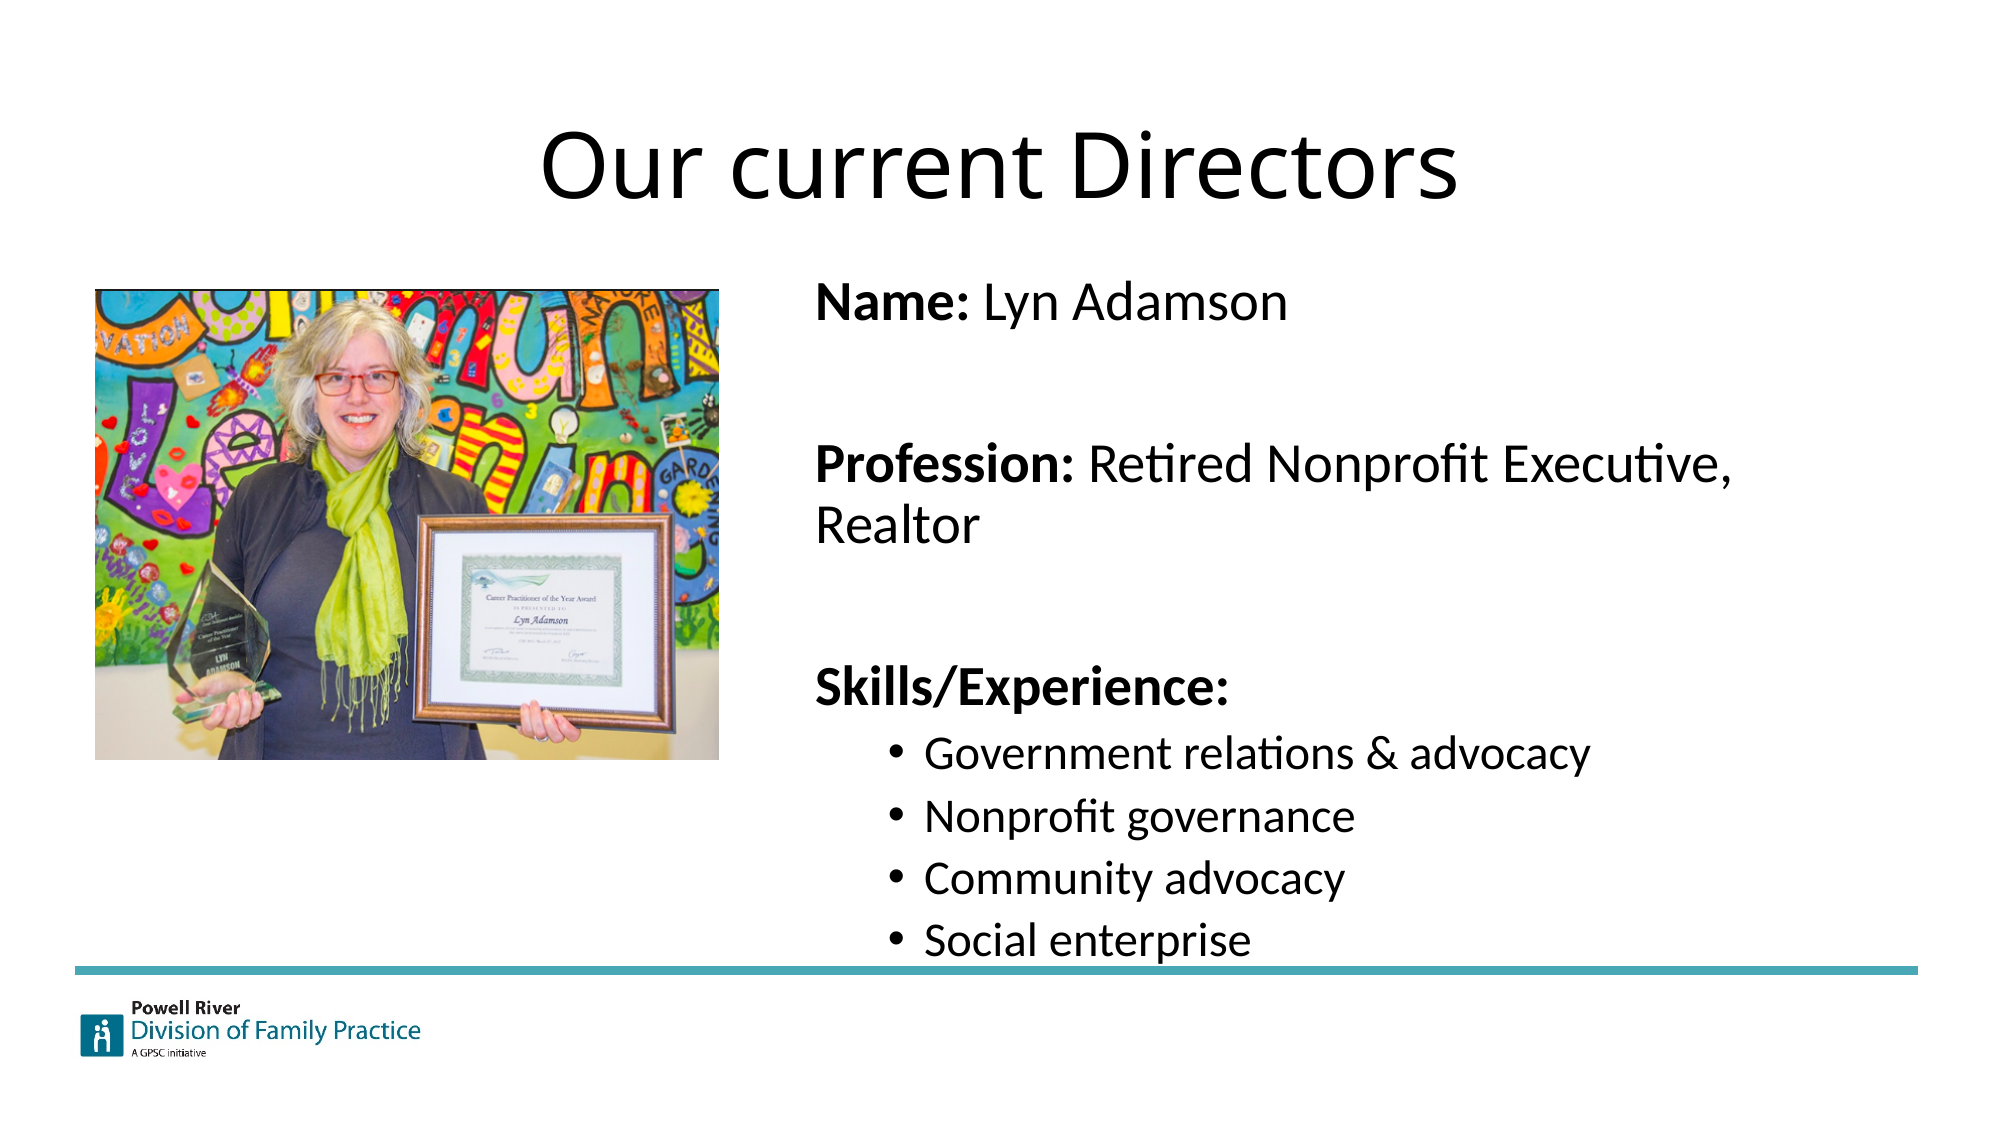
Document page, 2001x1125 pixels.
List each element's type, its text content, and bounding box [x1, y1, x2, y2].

list Name: Lyn Adamson Profession: Retired Nonprofit Executive, Realtor Skills/Experience: Government relations & advocacy Nonprofit governance Community advocacy Social enterprise [800, 263, 1886, 966]
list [95, 289, 719, 760]
title Our current Directors [137, 59, 1863, 278]
picture [37, 958, 463, 1098]
